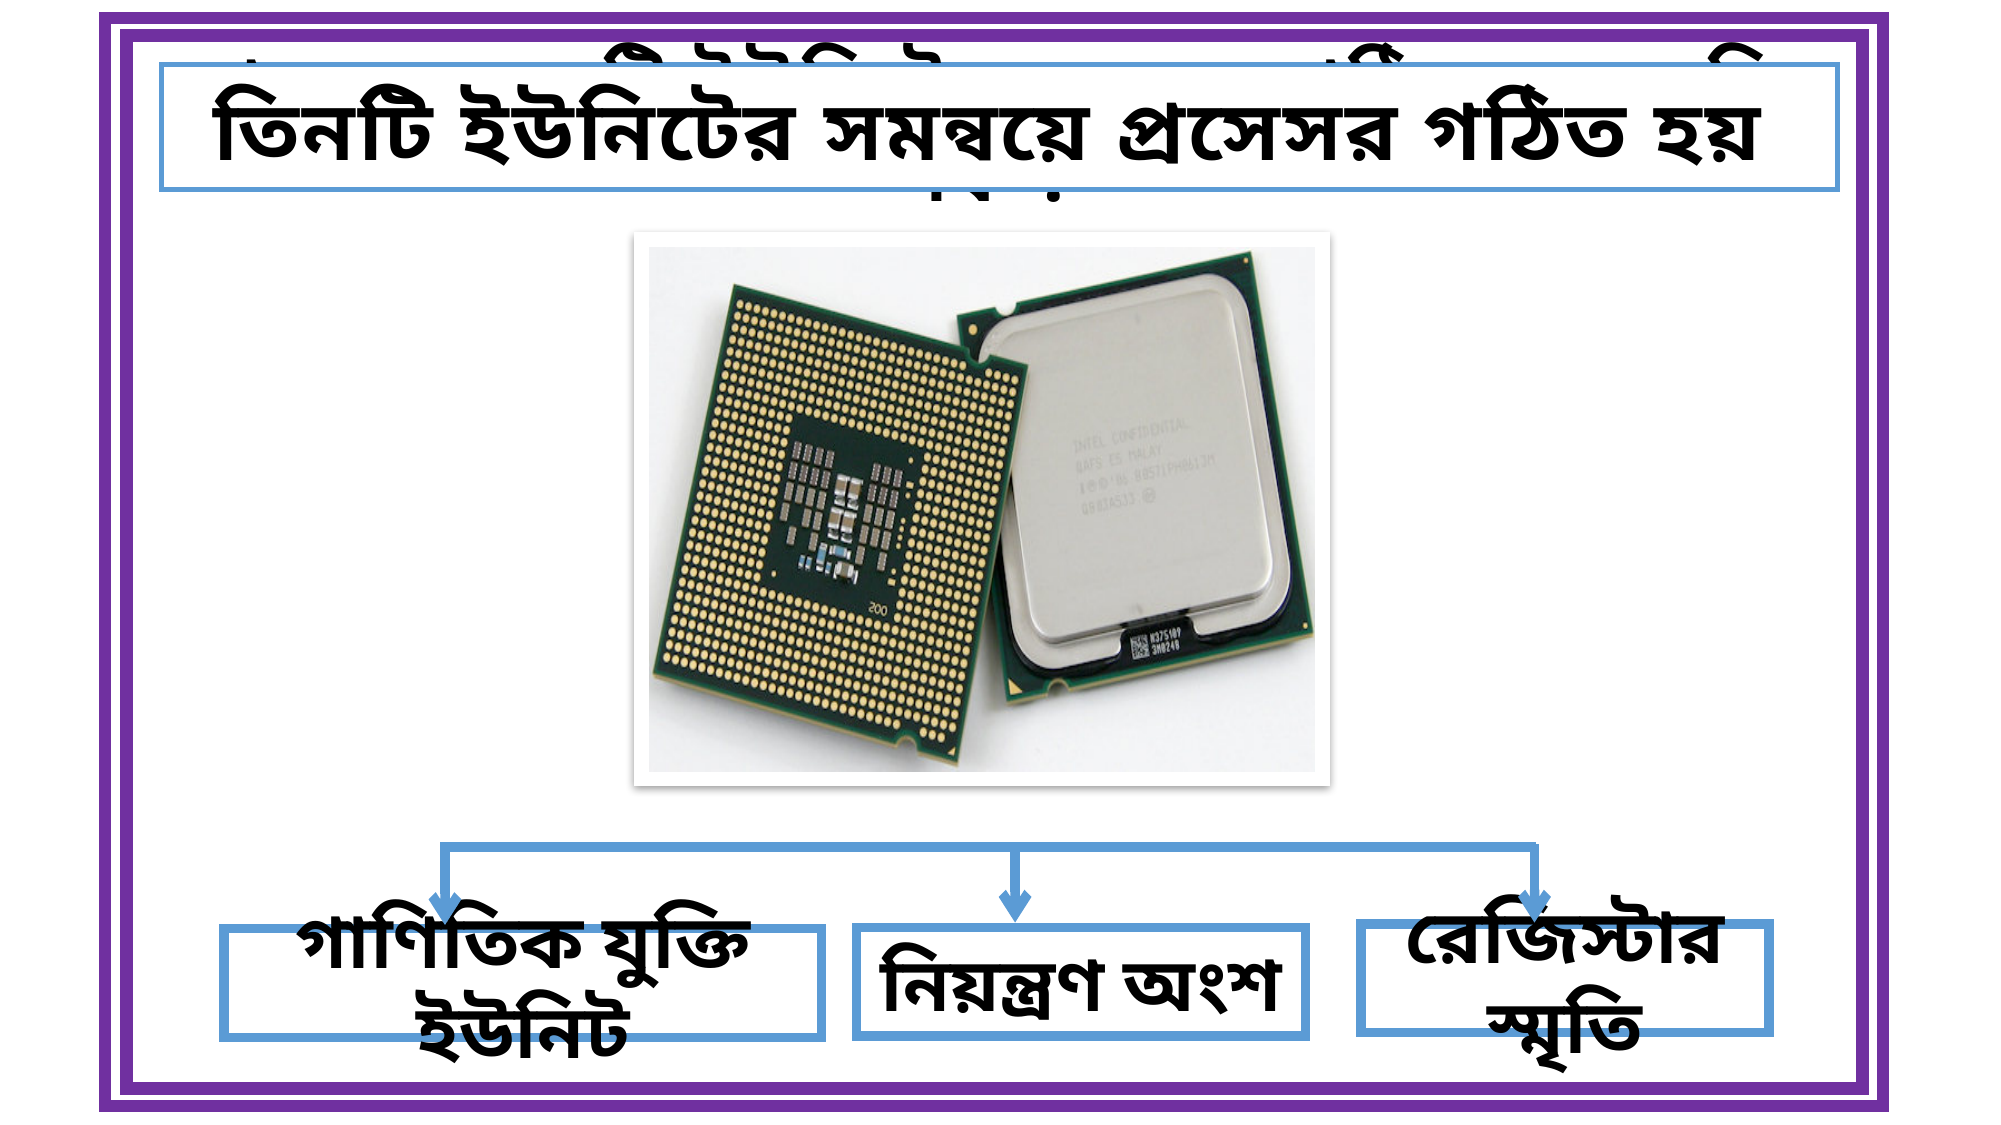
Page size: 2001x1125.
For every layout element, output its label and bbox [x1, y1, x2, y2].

picture [648, 246, 1316, 772]
text_box [105, 17, 1883, 1106]
